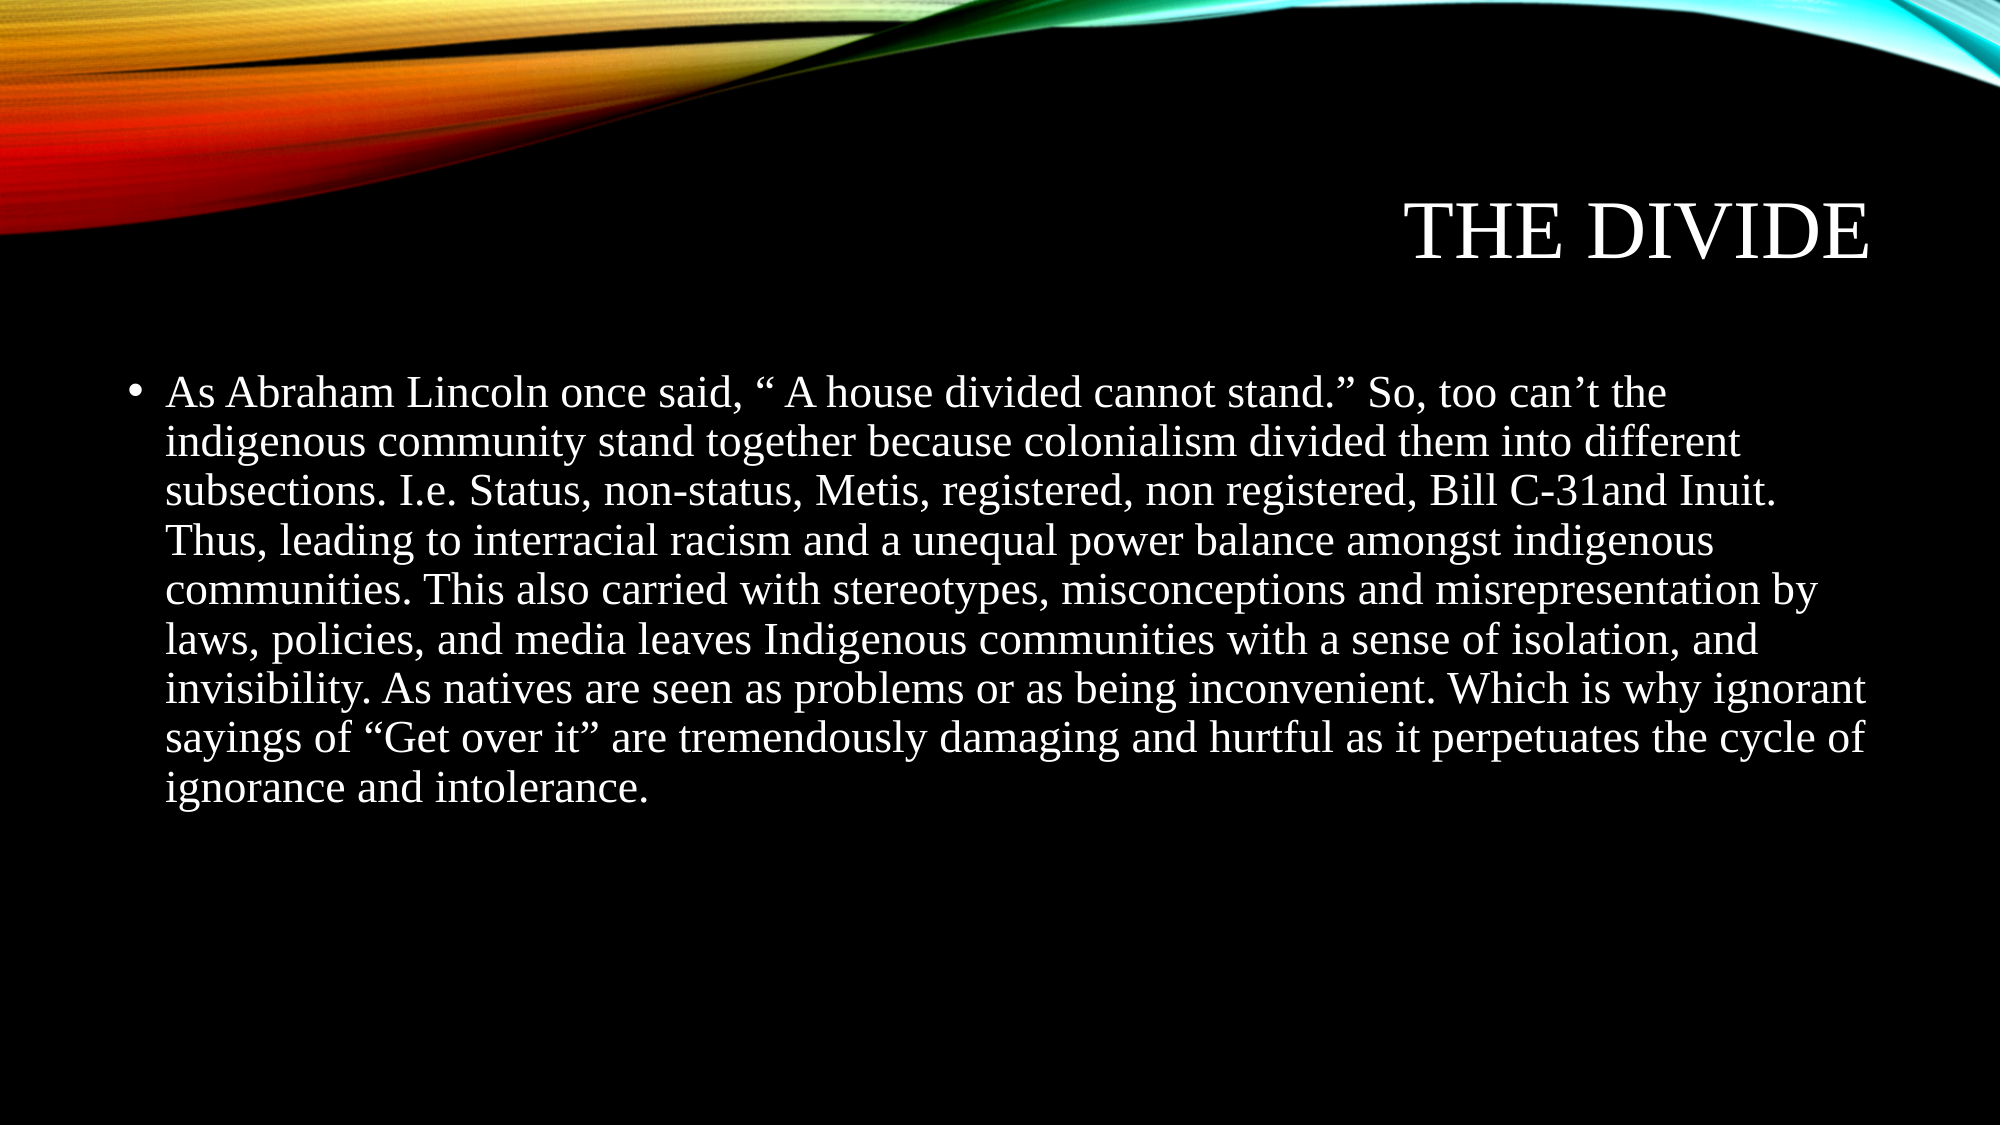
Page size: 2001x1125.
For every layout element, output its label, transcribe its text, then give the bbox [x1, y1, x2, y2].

picture [0, 0, 2000, 237]
list As Abraham Lincoln once said, “ A house divided cannot stand.” So, too can’t the indigenous community stand together because colonialism divided them into different subsections. I.e. Status, non-status, Metis, registered, non registered, Bill C-31and Inuit. Thus, leading to interracial racism and a unequal power balance amongst indigenous communities. This also carried with stereotypes, misconceptions and misrepresentation by laws, policies, and media leaves Indigenous communities with a sense of isolation, and invisibility. As natives are seen as problems or as being inconvenient. Which is why ignorant sayings of “Get over it” are tremendously damaging and hurtful as it perpetuates the cycle of ignorance and intolerance. [112, 360, 1888, 1021]
title The Divide [474, 125, 1888, 338]
